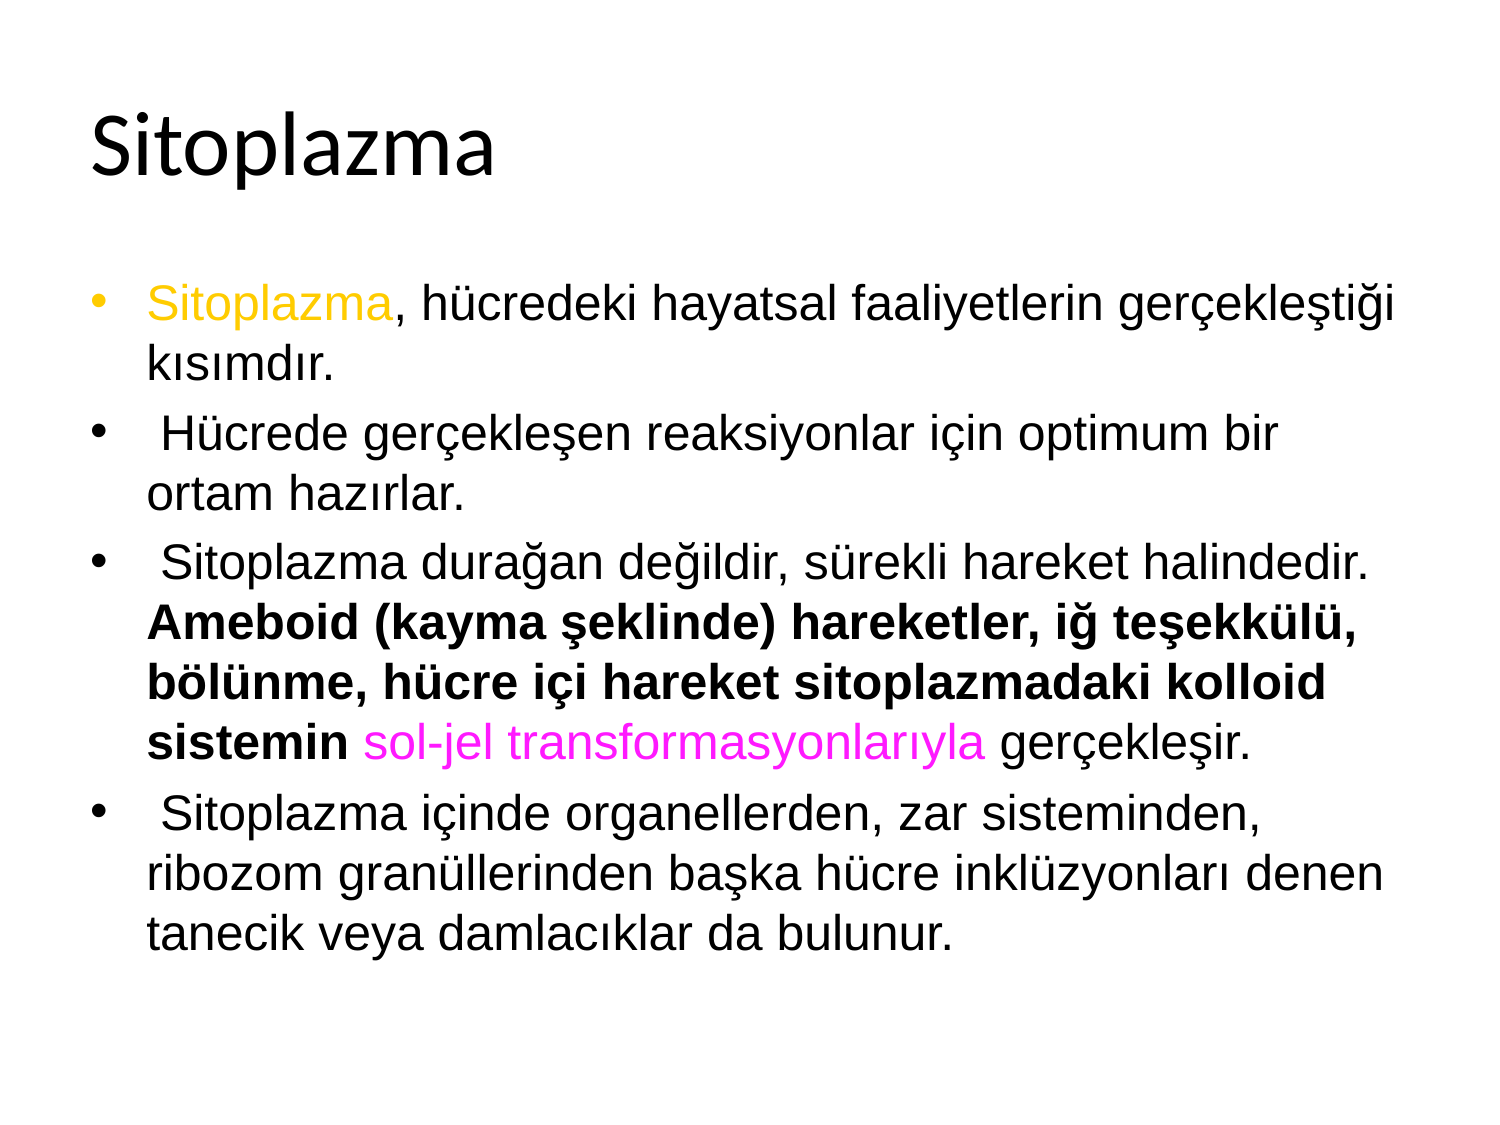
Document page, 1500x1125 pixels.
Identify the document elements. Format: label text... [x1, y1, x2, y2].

list Sitoplazma, hücredeki hayatsal faaliyetlerin gerçekleştiği kısımdır. Hücrede gerçekleşen reaksiyonlar için optimum bir ortam hazırlar. Sitoplazma durağan değildir, sürekli hareket halindedir. Ameboid (kayma şeklinde) hareketler, iğ teşekkülü, bölünme, hücre içi hareket sitoplazmadaki kolloid sistemin sol-jel transformasyonlarıyla gerçekleşir. Sitoplazma içinde organellerden, zar sisteminden, ribozom granüllerinden başka hücre inklüzyonları denen tanecik veya damlacıklar da bulunur. [75, 262, 1425, 1005]
title Sitoplazma [75, 45, 1425, 233]
